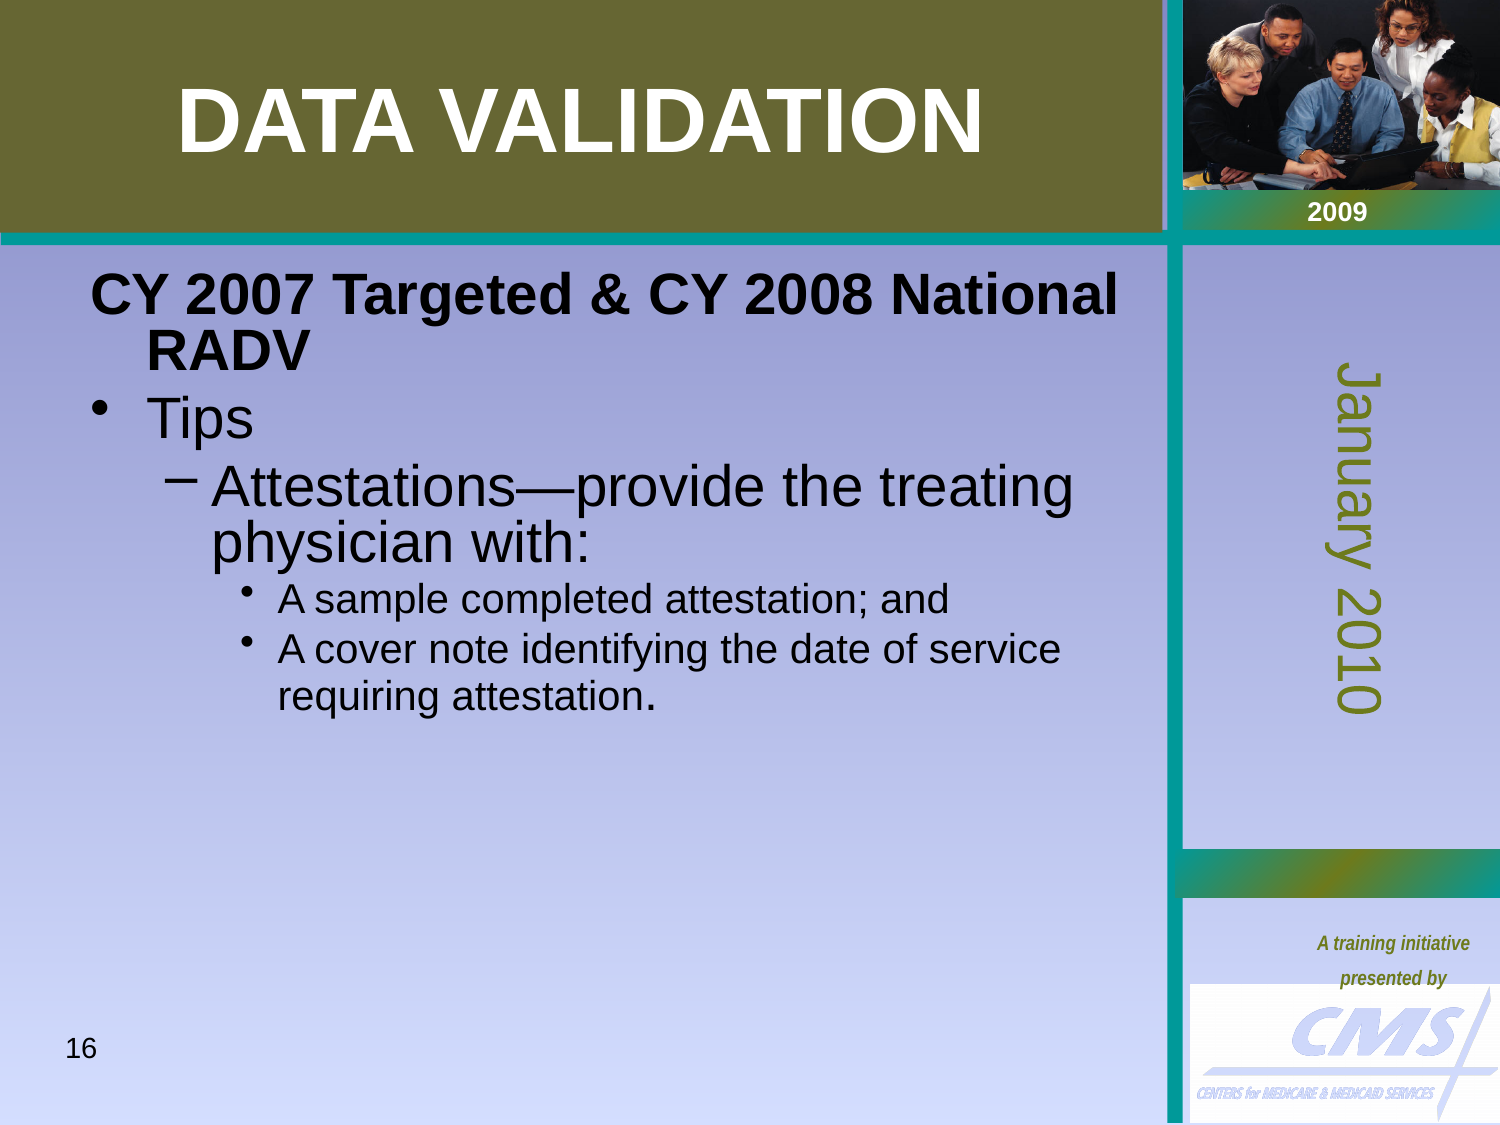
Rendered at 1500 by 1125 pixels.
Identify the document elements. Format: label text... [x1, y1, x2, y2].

list CY 2007 Targeted & CY 2008 National RADV Tips Attestations—provide the treating physician with: A sample completed attestation; and A cover note identifying the date of service requiring attestation. [75, 262, 1163, 1050]
slide_number 16 [49, 1021, 401, 1101]
title DATA VALIDATION [0, 0, 1163, 233]
picture [1183, 0, 1500, 190]
